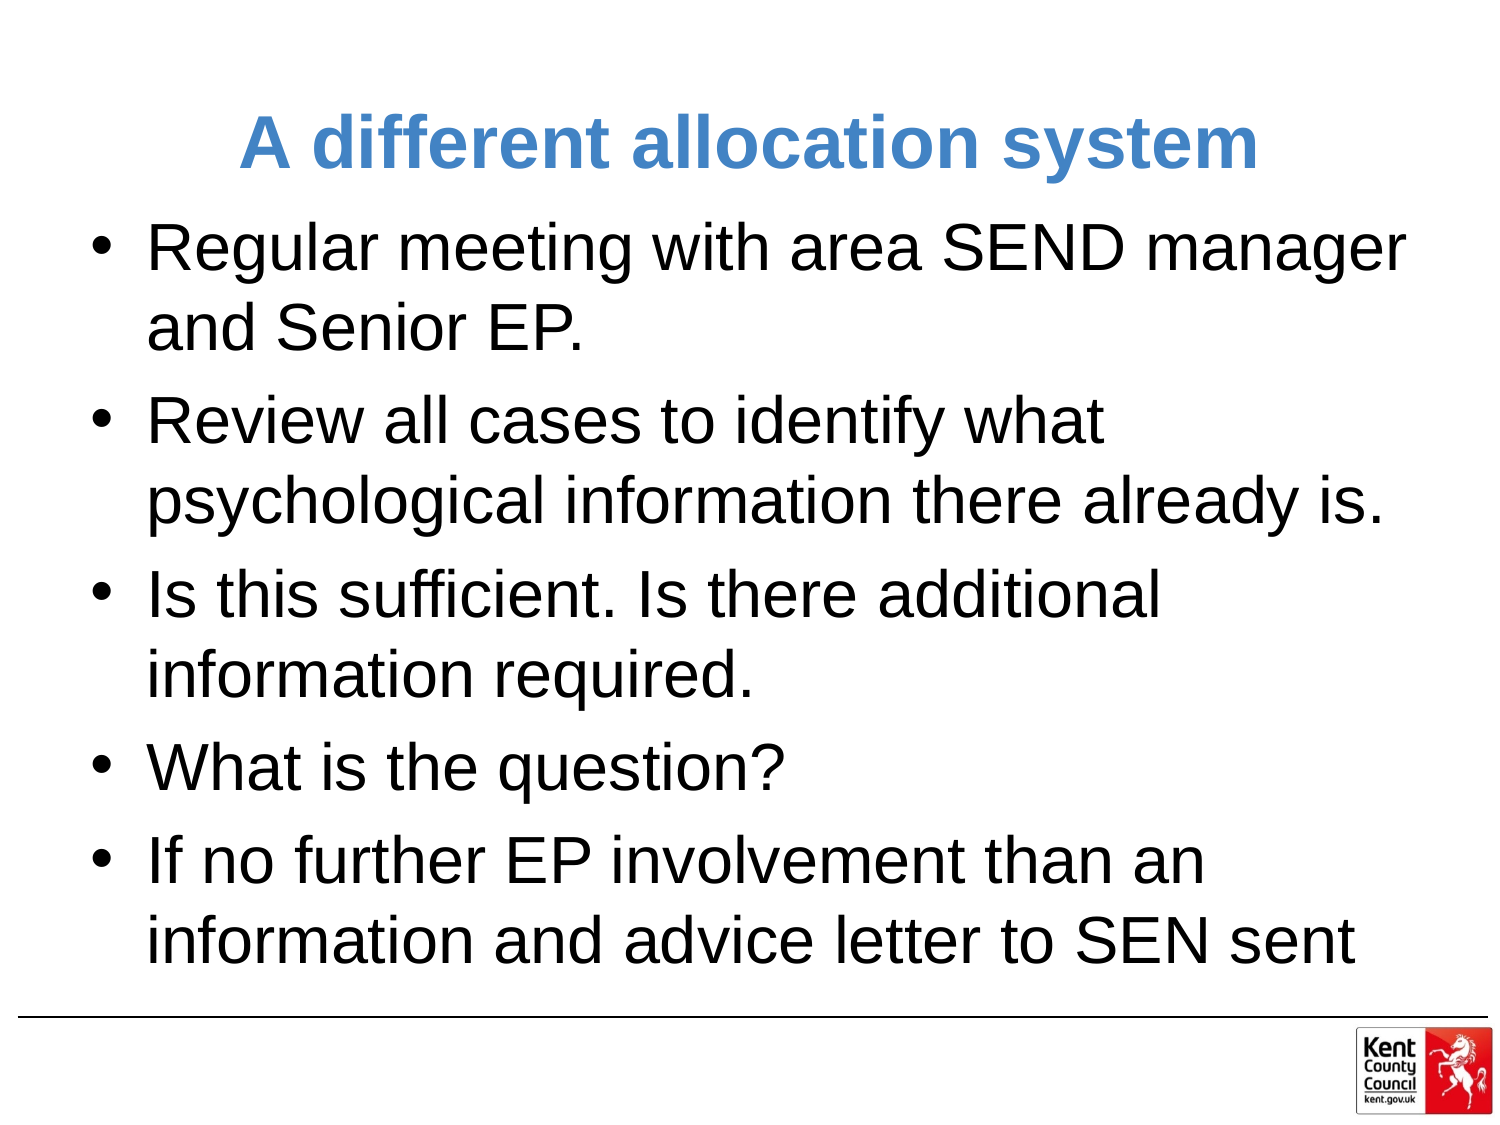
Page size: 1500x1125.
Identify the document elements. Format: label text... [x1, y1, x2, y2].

list Regular meeting with area SEND manager and Senior EP. Review all cases to identify what psychological information there already is. Is this sufficient. Is there additional information required. What is the question? If no further EP involvement than an information and advice letter to SEN sent [75, 196, 1425, 1005]
title A different allocation system [75, 45, 1425, 196]
picture [1353, 1023, 1495, 1118]
